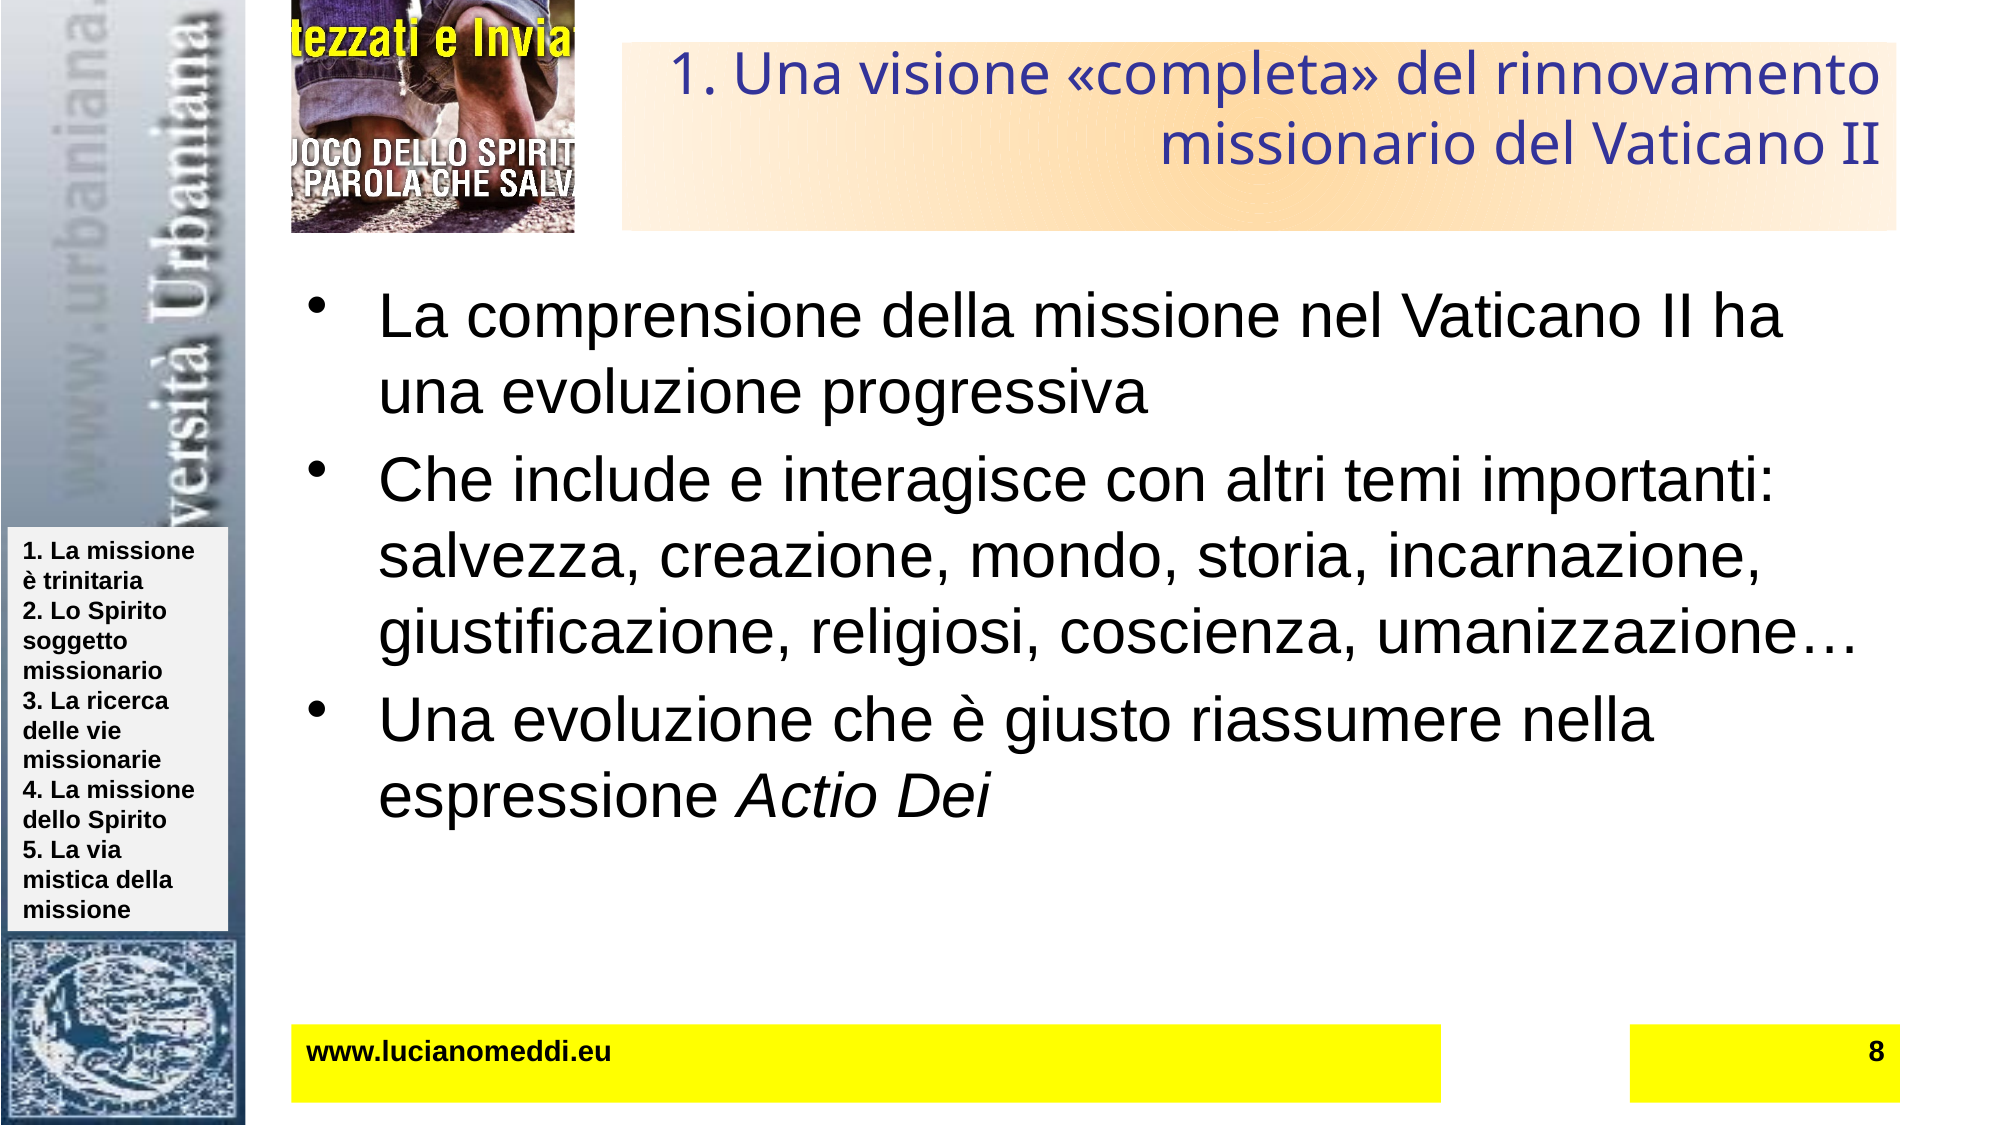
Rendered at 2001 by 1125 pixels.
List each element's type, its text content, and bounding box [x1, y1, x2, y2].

list La comprensione della missione nel Vaticano II ha una evoluzione progressiva Che include e interagisce con altri temi importanti: salvezza, creazione, mondo, storia, incarnazione, giustificazione, religiosi, coscienza, umanizzazione… Una evoluzione che è giusto riassumere nella espressione Actio Dei [291, 267, 1900, 1010]
slide_number 8 [1629, 1024, 1901, 1103]
title 1. Una visione «completa» del rinnovamento missionario del Vaticano II [622, 42, 1897, 231]
slide_number www.lucianomeddi.eu [290, 1024, 1442, 1103]
picture [291, 0, 575, 233]
picture [1, 0, 246, 1125]
